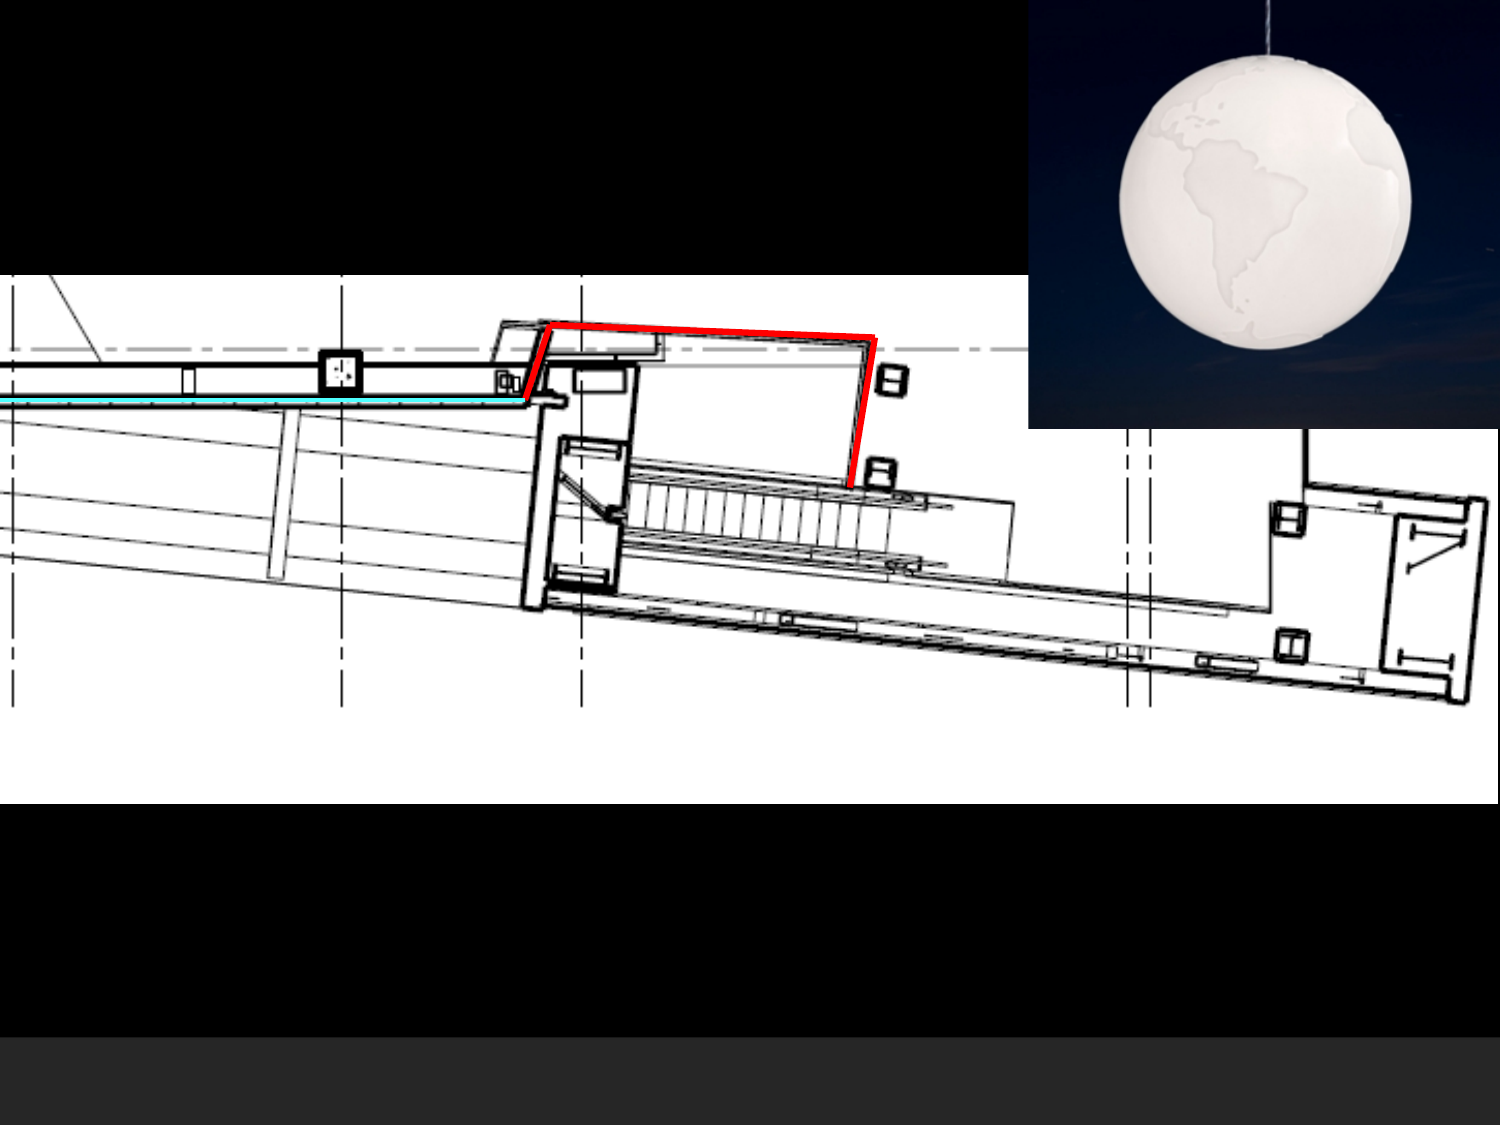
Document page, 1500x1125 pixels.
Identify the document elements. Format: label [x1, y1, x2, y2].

picture [0, 0, 1500, 804]
text_box [0, 1035, 1500, 1125]
text_box [524, 324, 551, 401]
text_box [849, 337, 876, 488]
text_box [549, 324, 876, 338]
